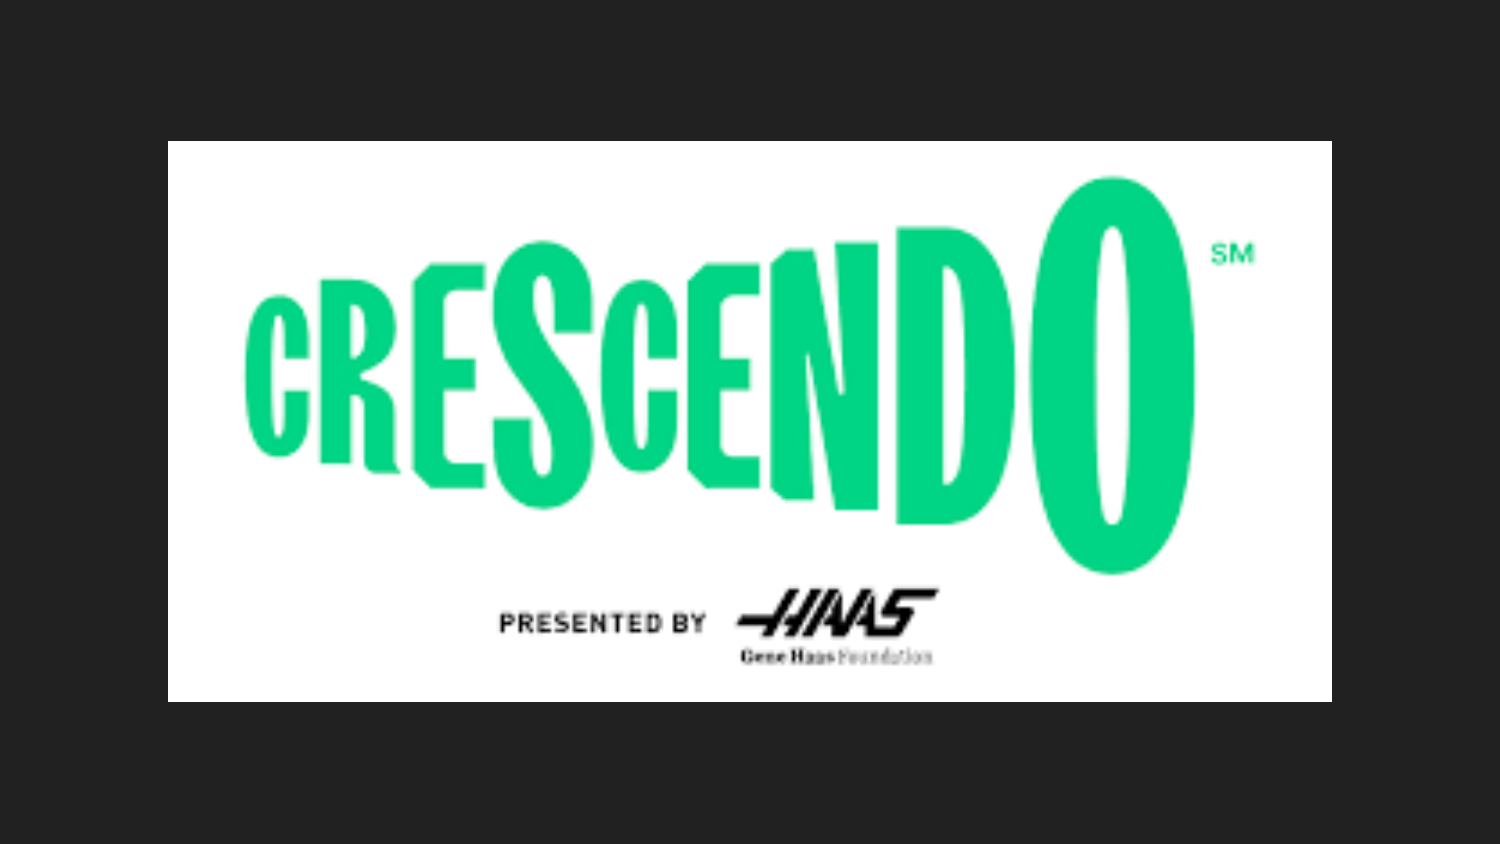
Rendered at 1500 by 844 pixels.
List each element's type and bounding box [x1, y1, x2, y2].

picture [168, 141, 1332, 703]
